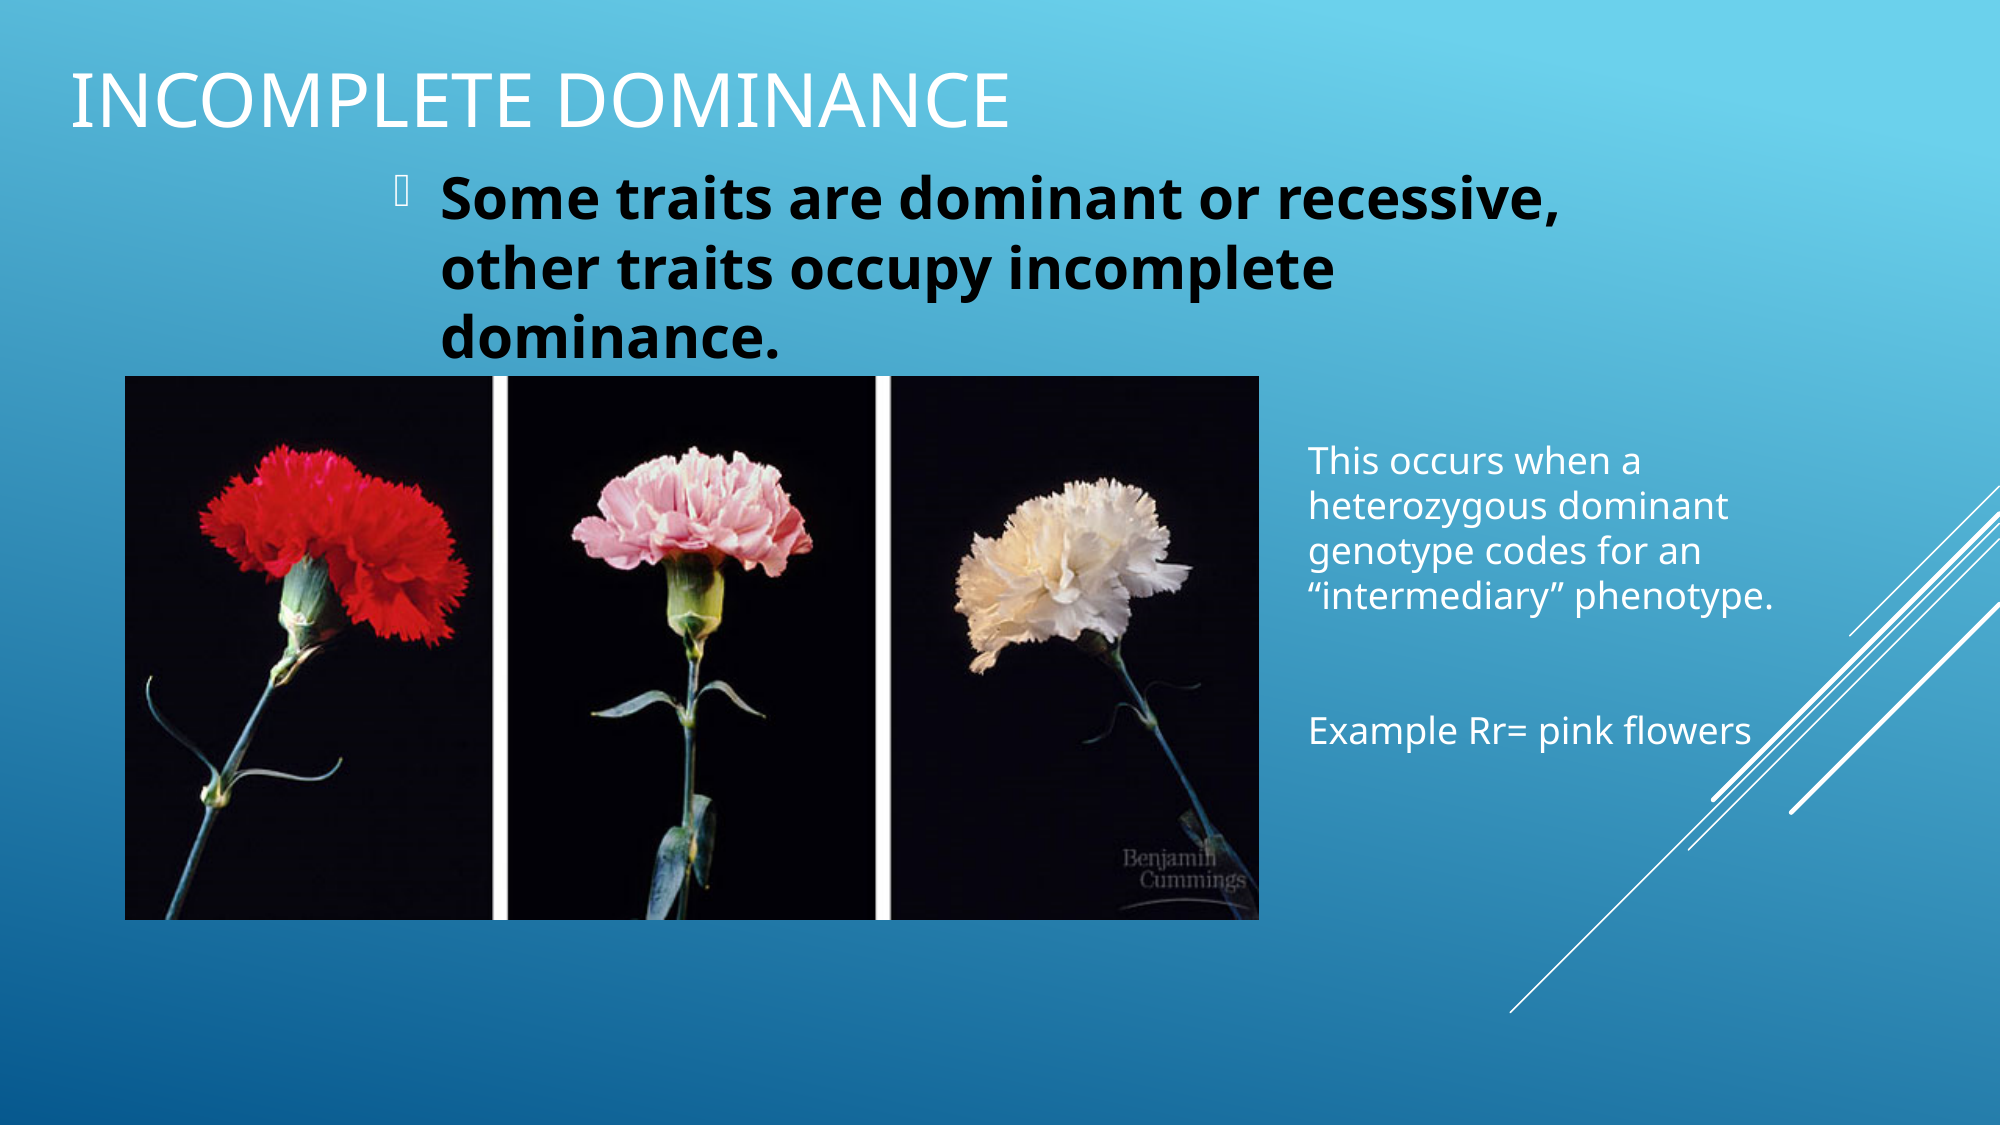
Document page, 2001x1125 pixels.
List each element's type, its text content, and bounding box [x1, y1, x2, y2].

text_box This occurs when a heterozygous dominant genotype codes for an “intermediary” phenotype. Example Rr= pink flowers [1293, 429, 1866, 760]
list Some traits are dominant or recessive, other traits occupy incomplete dominance. [378, 187, 1693, 344]
picture [125, 375, 1259, 920]
title Incomplete dominance [55, 3, 1432, 192]
